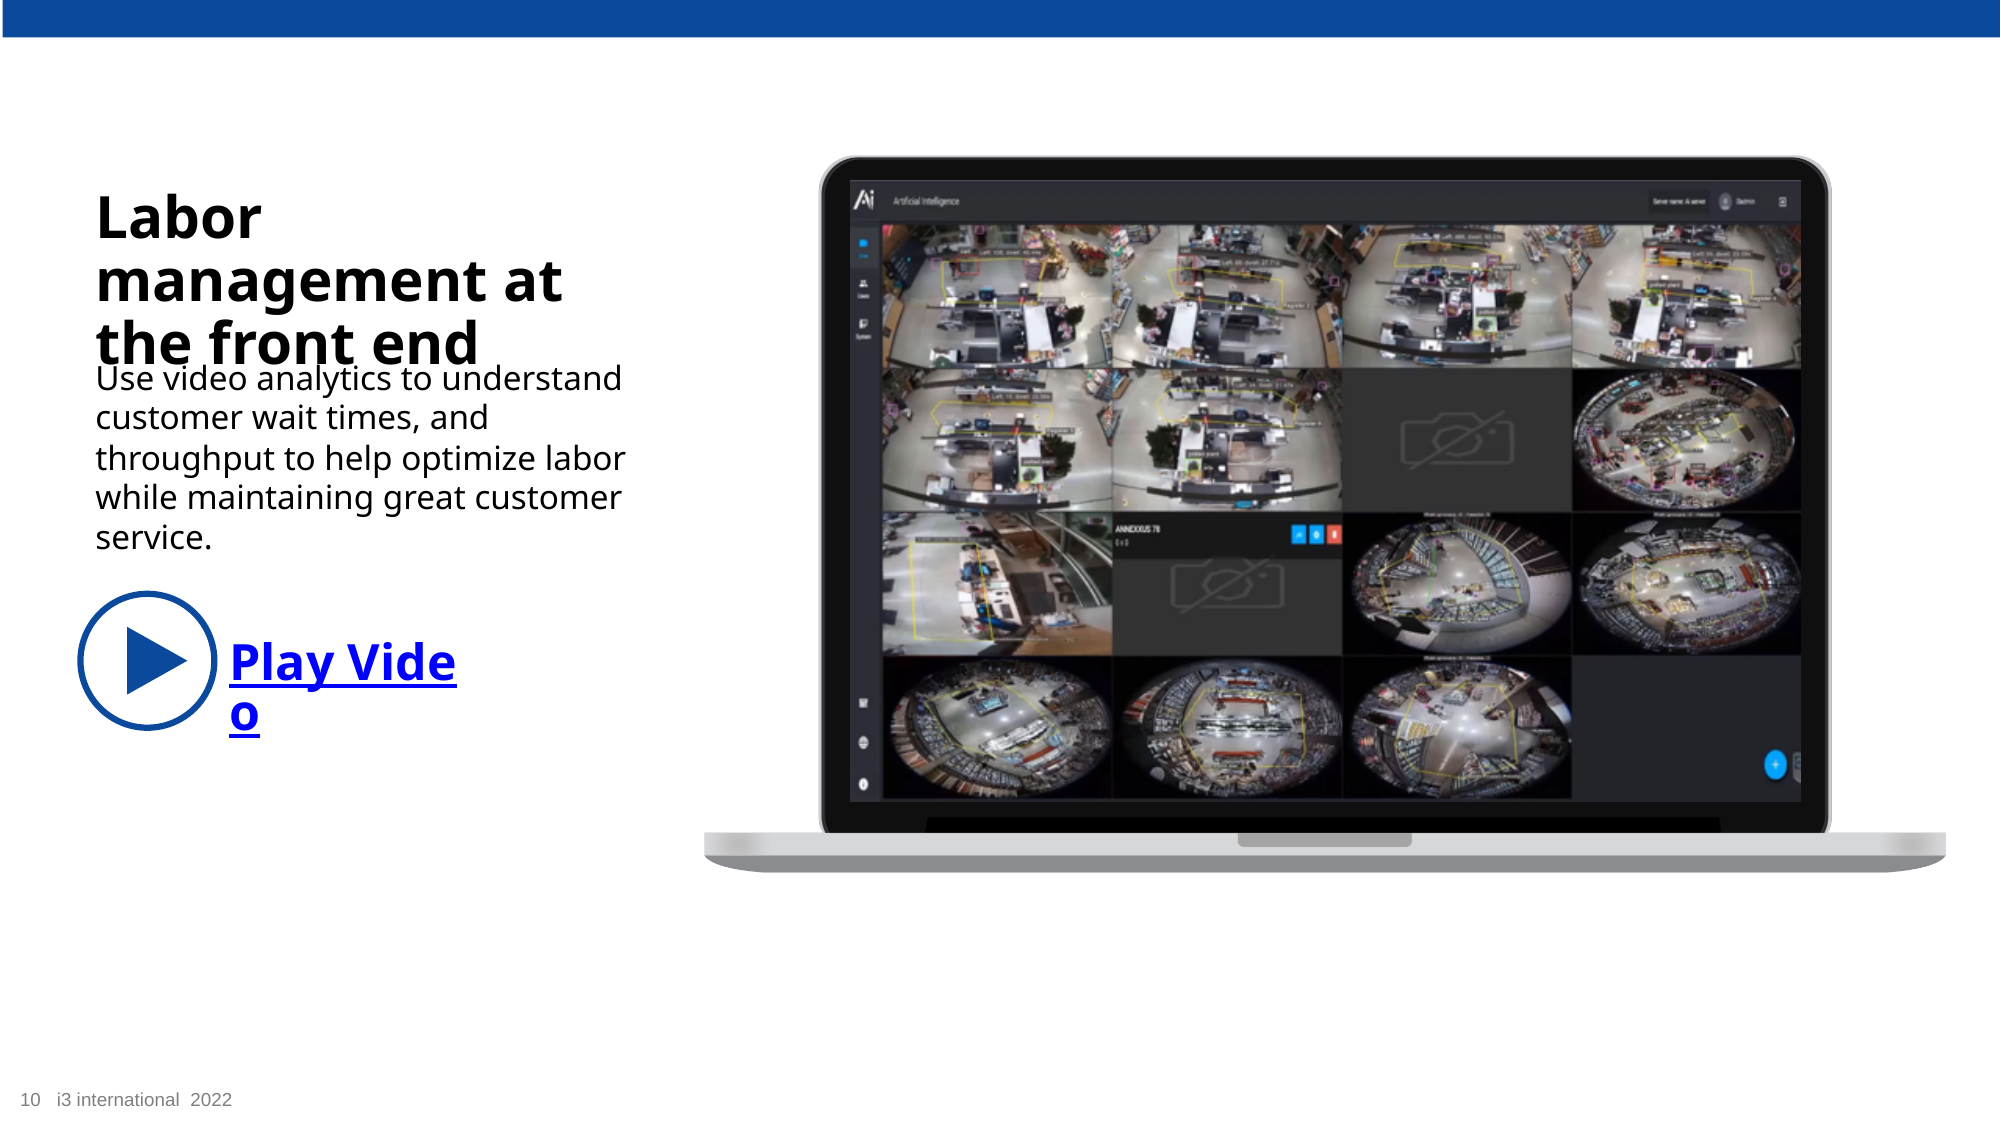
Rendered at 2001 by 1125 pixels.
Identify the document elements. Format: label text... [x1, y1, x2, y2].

picture [703, 155, 1947, 874]
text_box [80, 593, 496, 728]
text_box Labor management at the front end [80, 180, 674, 350]
text_box Use video analytics to understand customer wait times, and throughput to help optimize labor while maintaining great customer service. [80, 349, 690, 564]
text_box [2, 0, 2000, 38]
